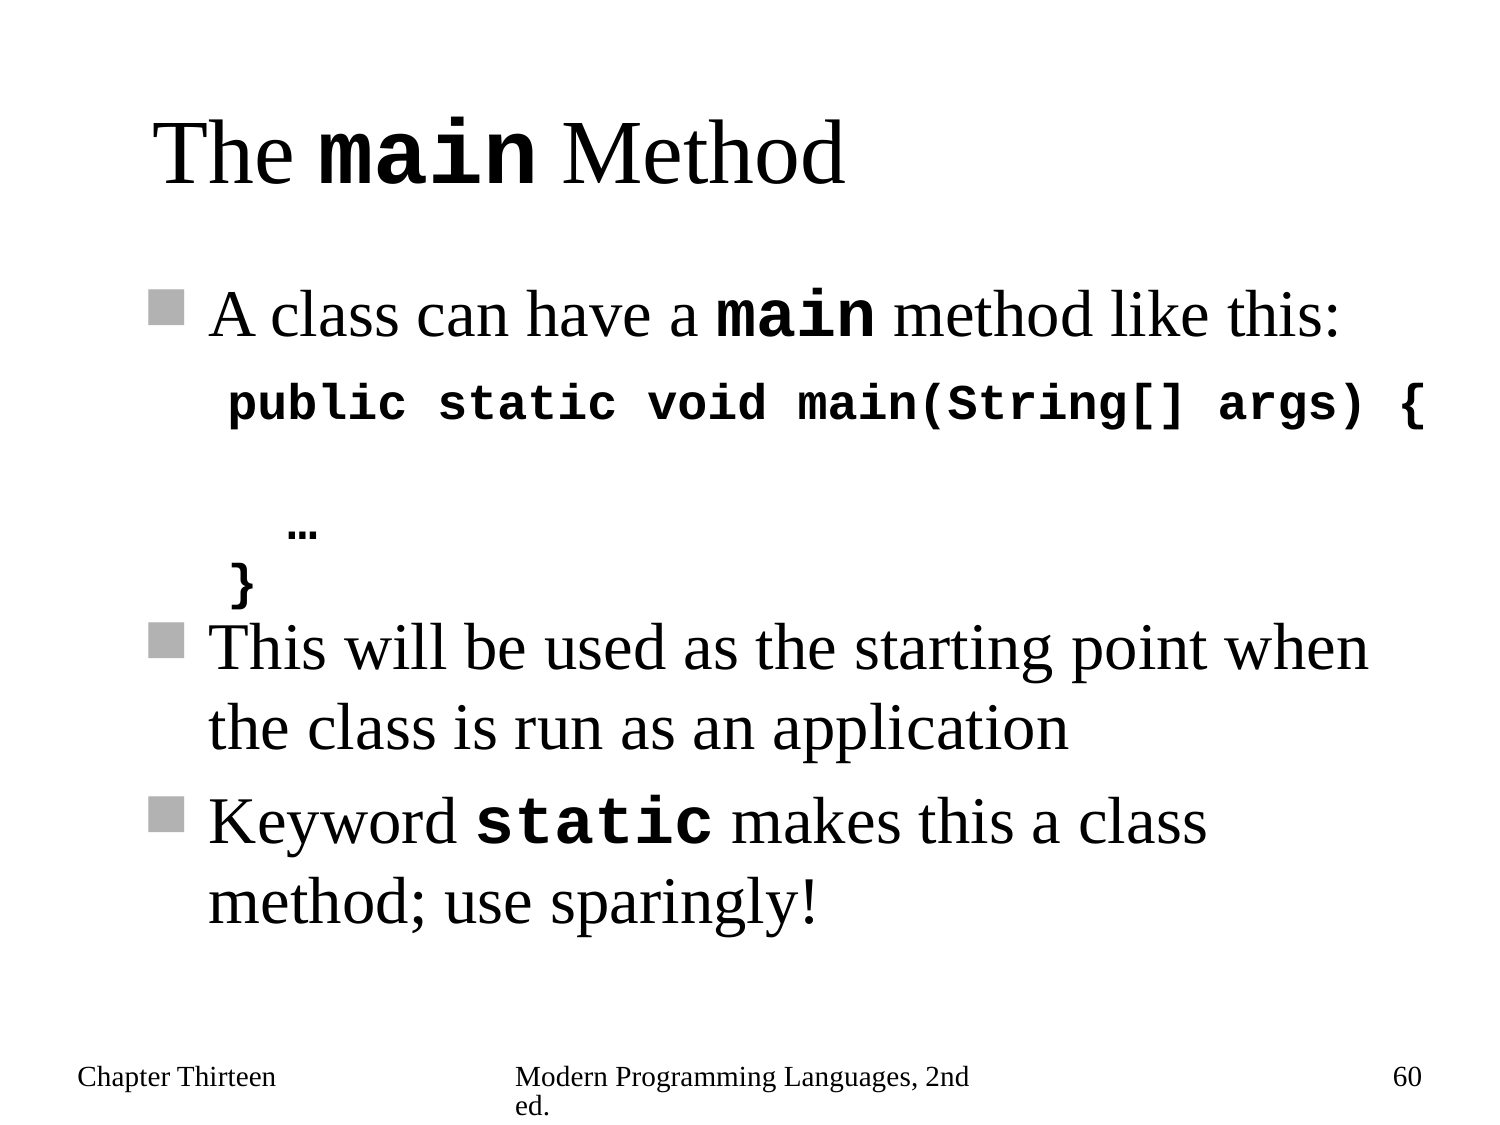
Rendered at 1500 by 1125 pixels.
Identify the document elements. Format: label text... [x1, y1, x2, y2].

list A class can have a main method like this: This will be used as the starting point when the class is run as an application Keyword static makes this a class method; use sparingly! [137, 262, 1438, 1026]
text_box public static void main(String[] args) { … } [212, 362, 1450, 618]
slide_number Chapter Thirteen [62, 1036, 401, 1113]
title The main Method [137, 56, 1413, 238]
slide_number 60 [1124, 1036, 1438, 1113]
footer Modern Programming Languages, 2nd ed. [499, 1036, 1001, 1113]
